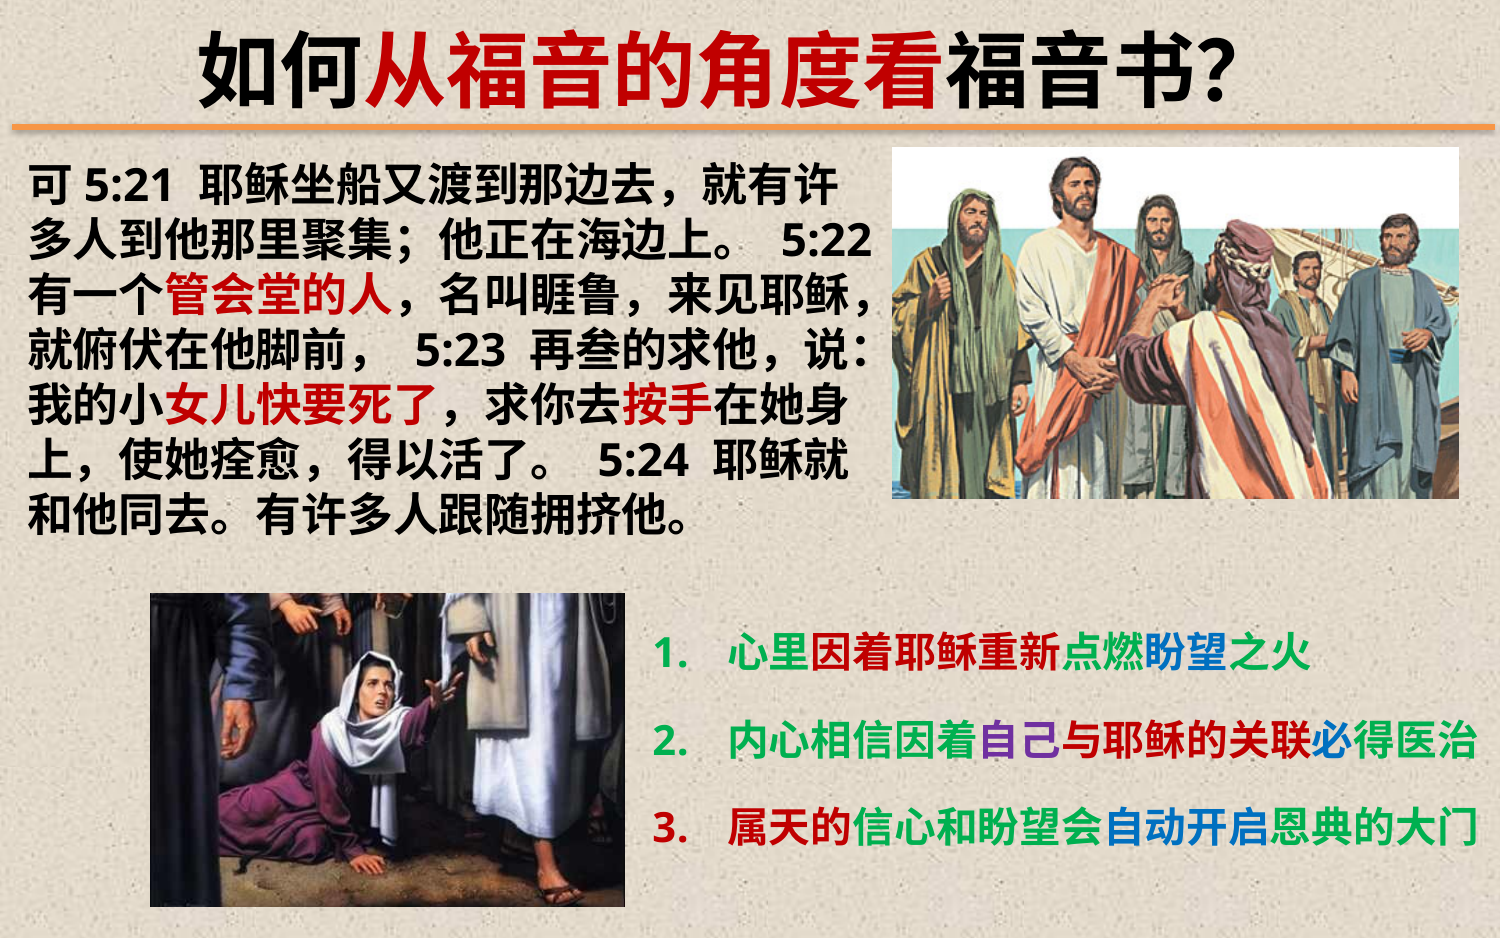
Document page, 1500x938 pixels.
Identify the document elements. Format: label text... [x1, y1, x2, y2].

picture [0, 0, 1500, 938]
text_box 可5:21 耶稣坐船又渡到那边去，就有许多人到他那里聚集；他正在海边上。 5:22 有一个管会堂的人，名叫睚鲁，来见耶稣，就俯伏在他脚前， 5:23 再叁的求他，说：我的小女儿快要死了，求你去按手在她身上，使她痊愈，得以活了。 5:24 耶稣就和他同去。有许多人跟随拥挤他。 [12, 148, 888, 548]
text_box 心里因着耶稣重新点燃盼望之火 内心相信因着自己与耶稣的关联必得医治 属天的信心和盼望会自动开启恩典的大门 [637, 618, 1500, 859]
text_box 如何从福音的角度看福音书？ [181, 10, 1294, 126]
